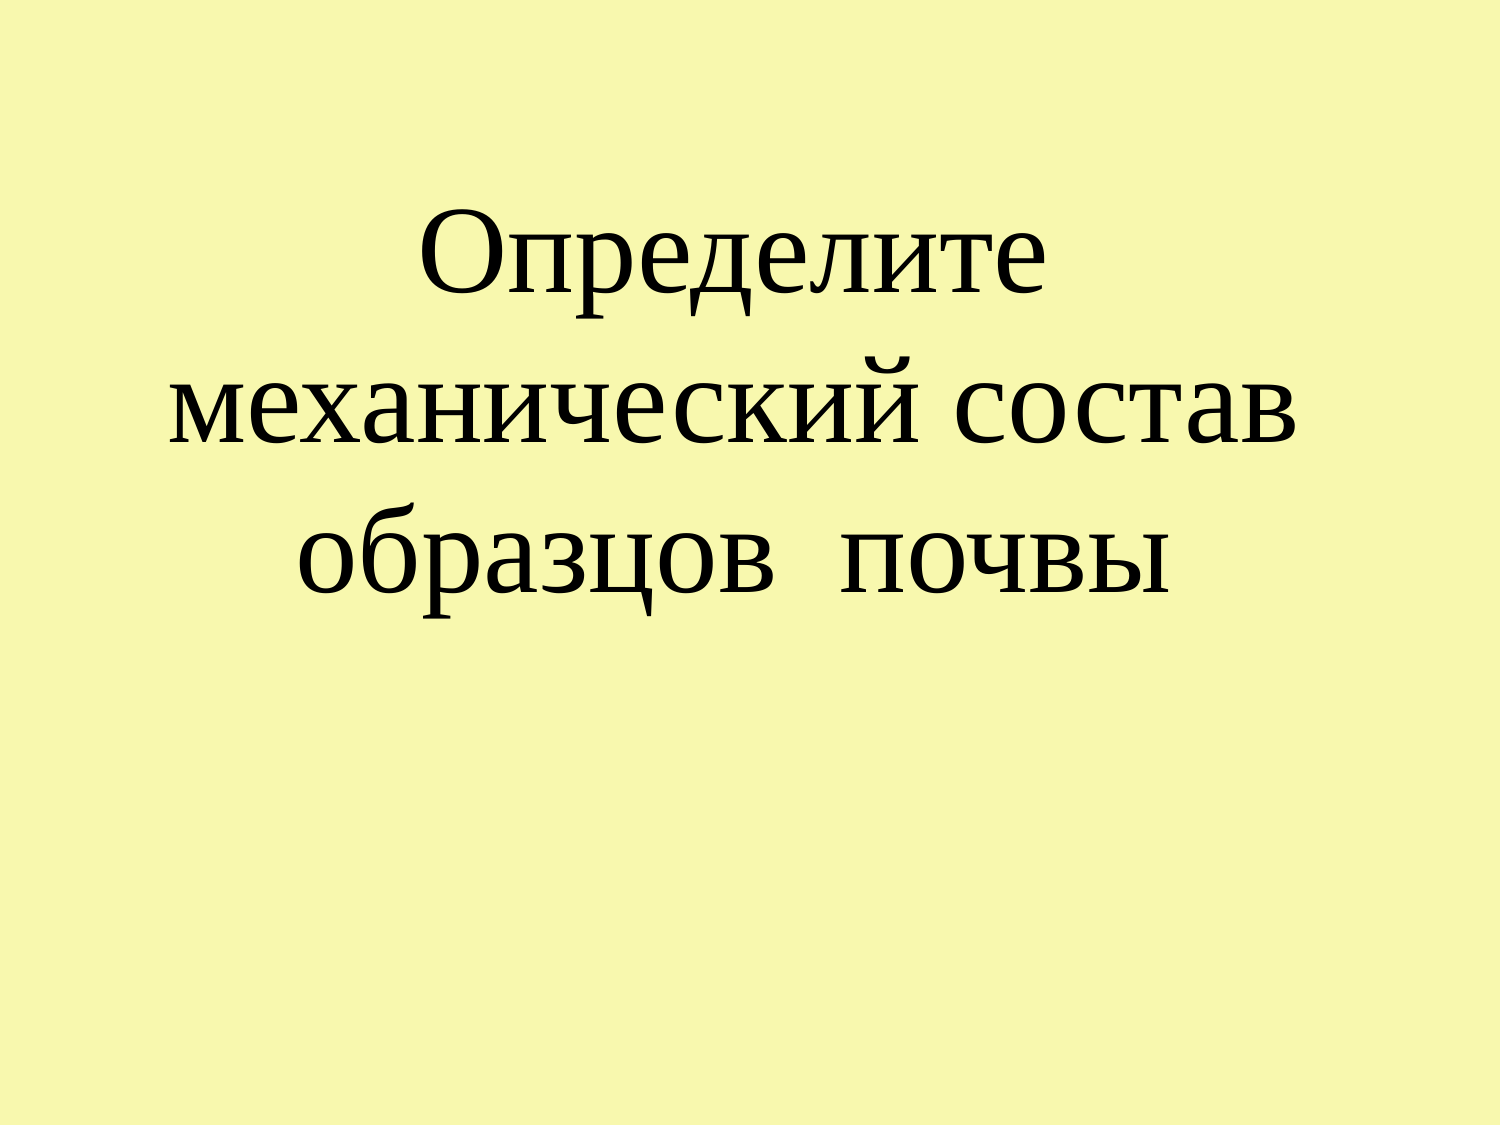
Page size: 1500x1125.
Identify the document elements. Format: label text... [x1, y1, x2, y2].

title Определите механический состав образцов почвы [58, 175, 1409, 610]
